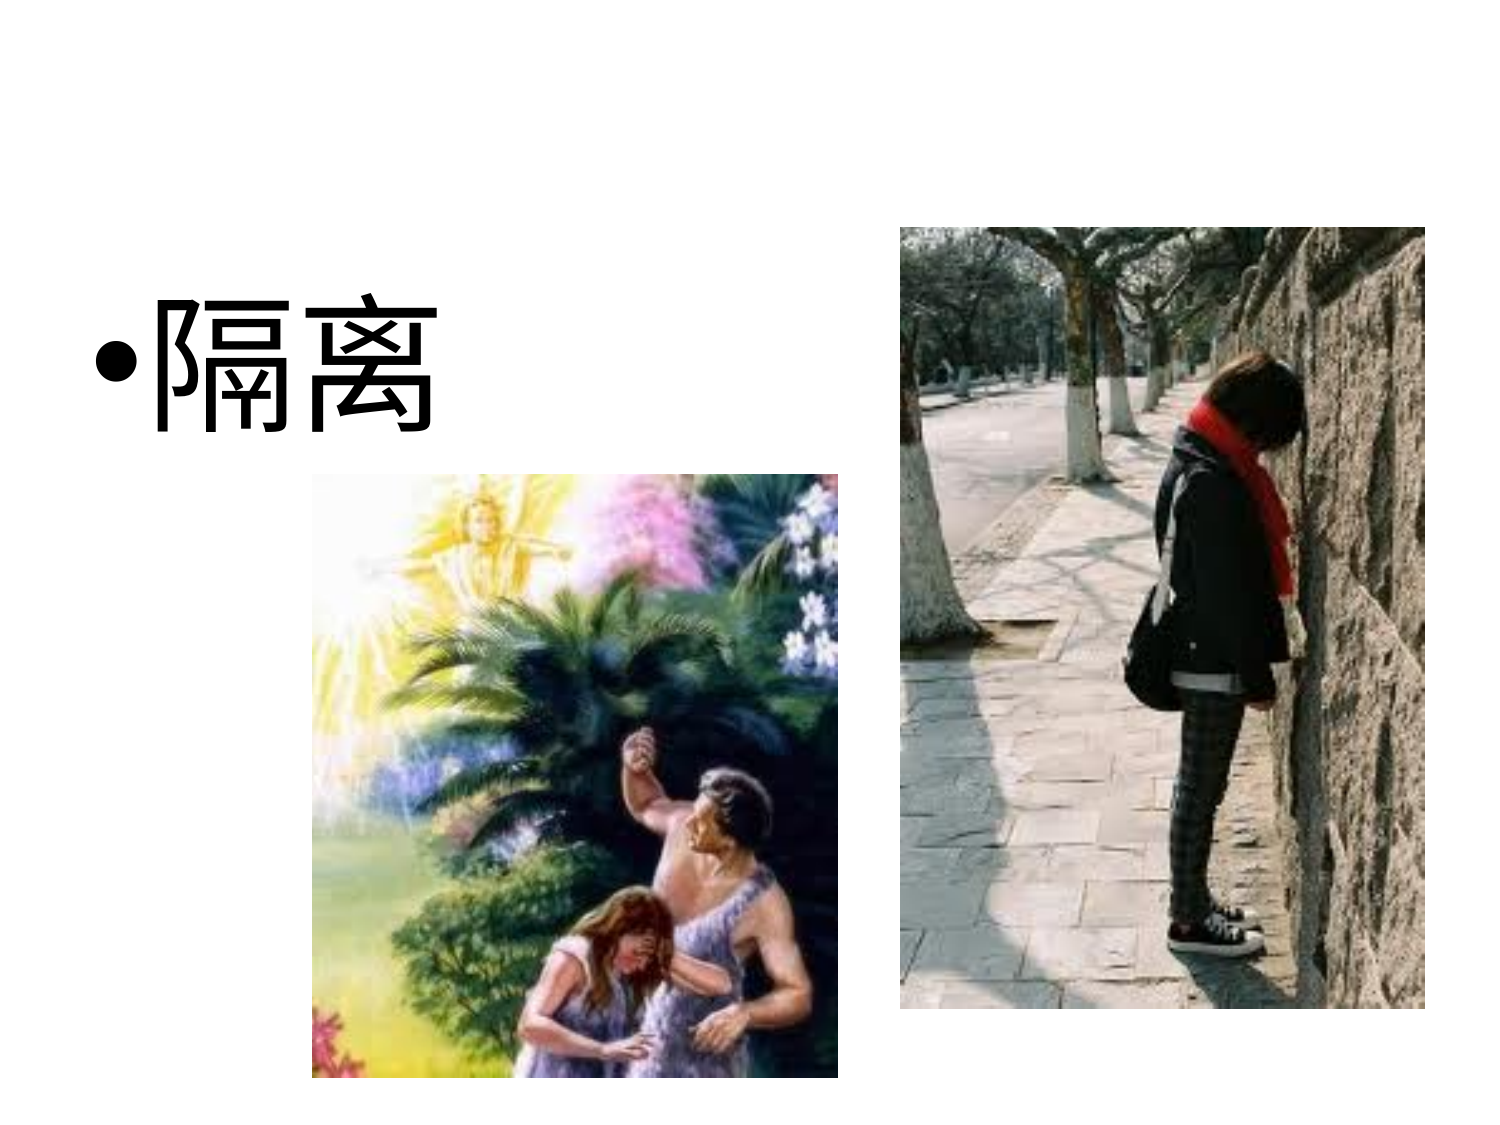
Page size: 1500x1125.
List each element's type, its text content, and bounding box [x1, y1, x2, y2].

picture [312, 474, 838, 1079]
list 隔离 [75, 262, 894, 1005]
picture [899, 226, 1426, 1010]
